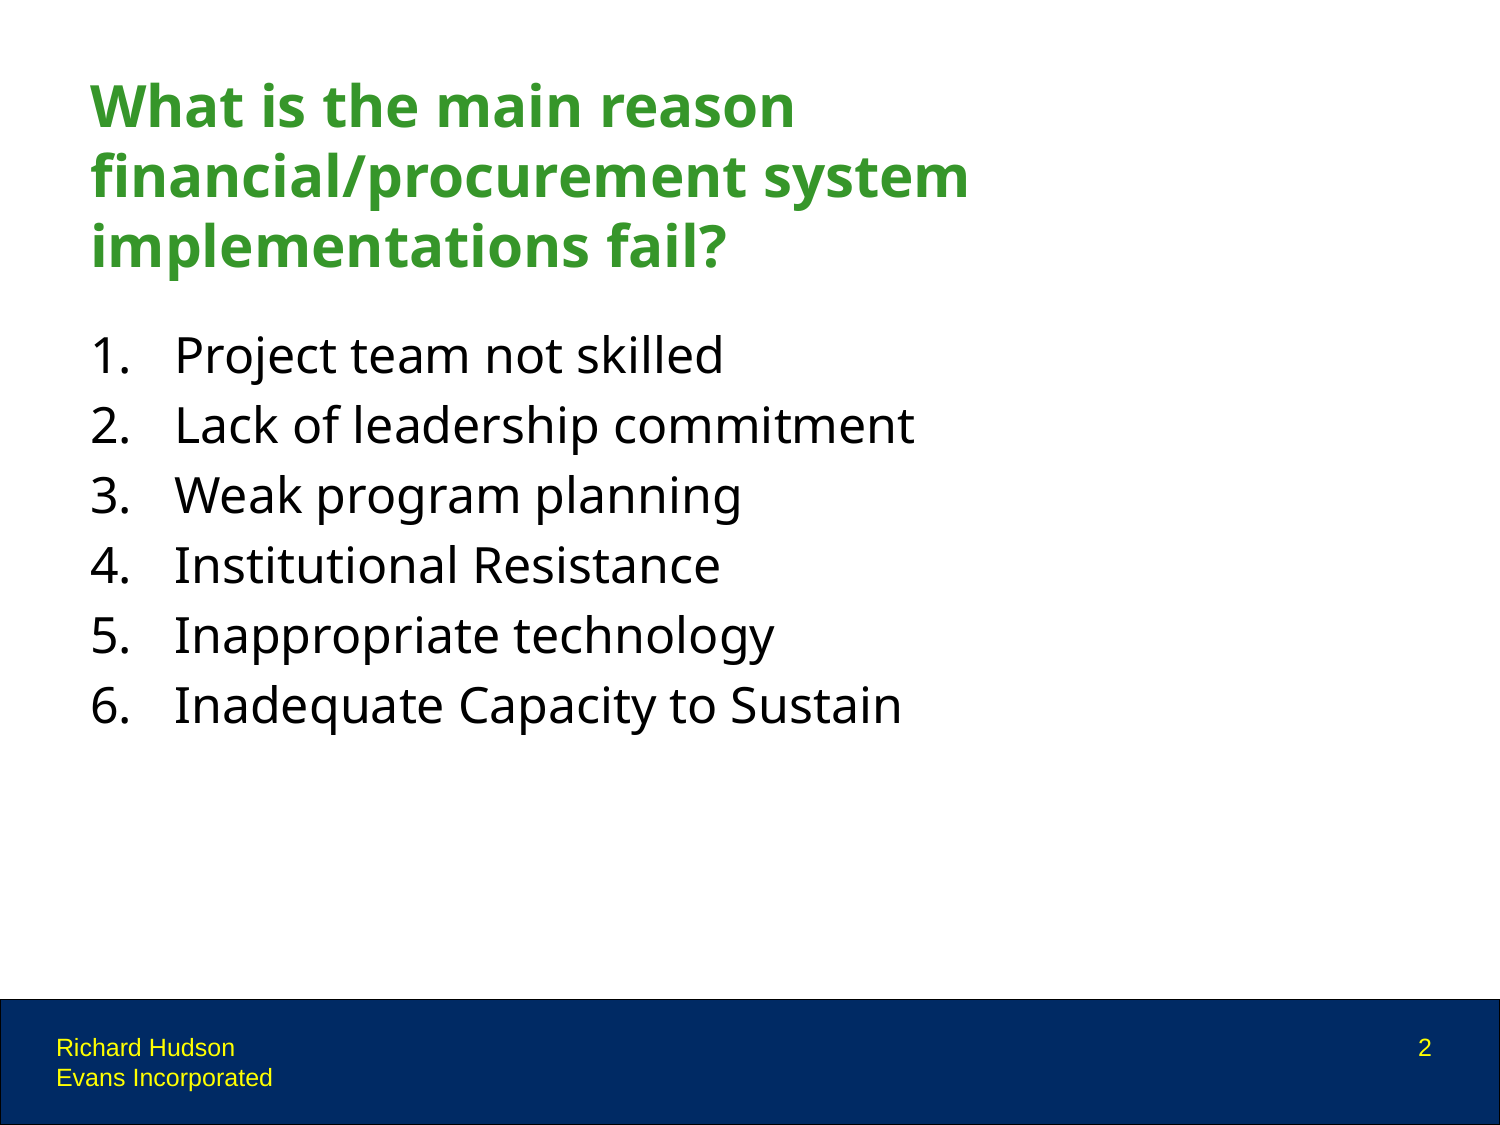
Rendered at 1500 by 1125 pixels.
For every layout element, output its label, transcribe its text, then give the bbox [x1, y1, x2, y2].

slide_number 2 [1096, 1024, 1447, 1103]
footer Richard Hudson Evans Incorporated [41, 1024, 988, 1103]
title What is the main reason financial/procurement system implementations fail? [75, 45, 1447, 233]
list Project team not skilled Lack of leadership commitment Weak program planning Institutional Resistance Inappropriate technology Inadequate Capacity to Sustain [75, 316, 1425, 965]
